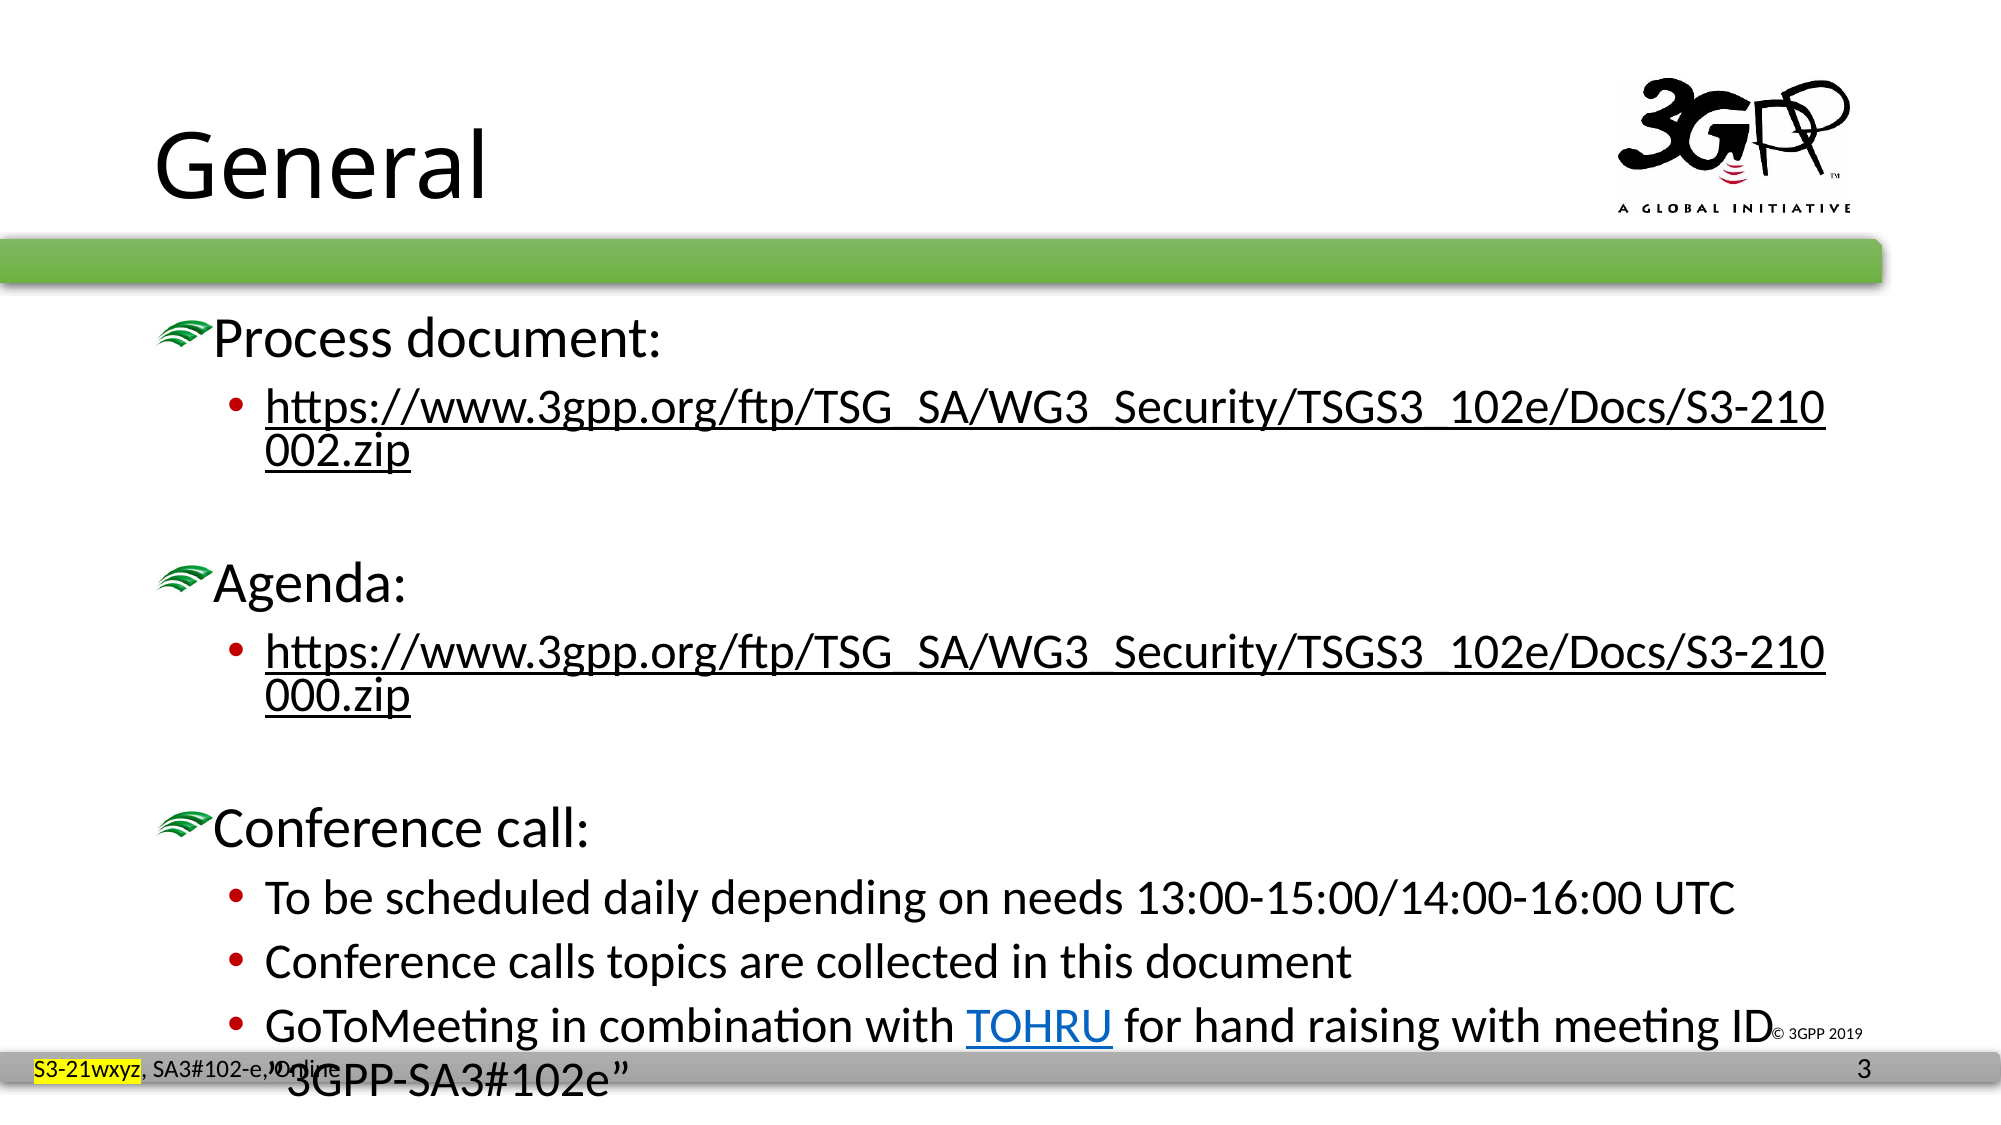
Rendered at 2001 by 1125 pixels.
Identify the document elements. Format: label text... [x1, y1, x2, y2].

picture [152, 805, 215, 846]
list Process document: https://www.3gpp.org/ftp/TSG_SA/WG3_Security/TSGS3_102e/Docs/S3-210002.zip Agenda: https://www.3gpp.org/ftp/TSG_SA/WG3_Security/TSGS3_102e/Docs/S3-210000.zip Conference call: To be scheduled daily depending on needs 13:00-15:00/14:00-16:00 UTC Conference calls topics are collected in this document GoToMeeting in combination with TOHRU for hand raising with meeting ID ”3GPP-SA3#102e” [137, 299, 1863, 1014]
picture [152, 559, 215, 601]
picture [152, 314, 215, 356]
title General [137, 59, 1863, 278]
